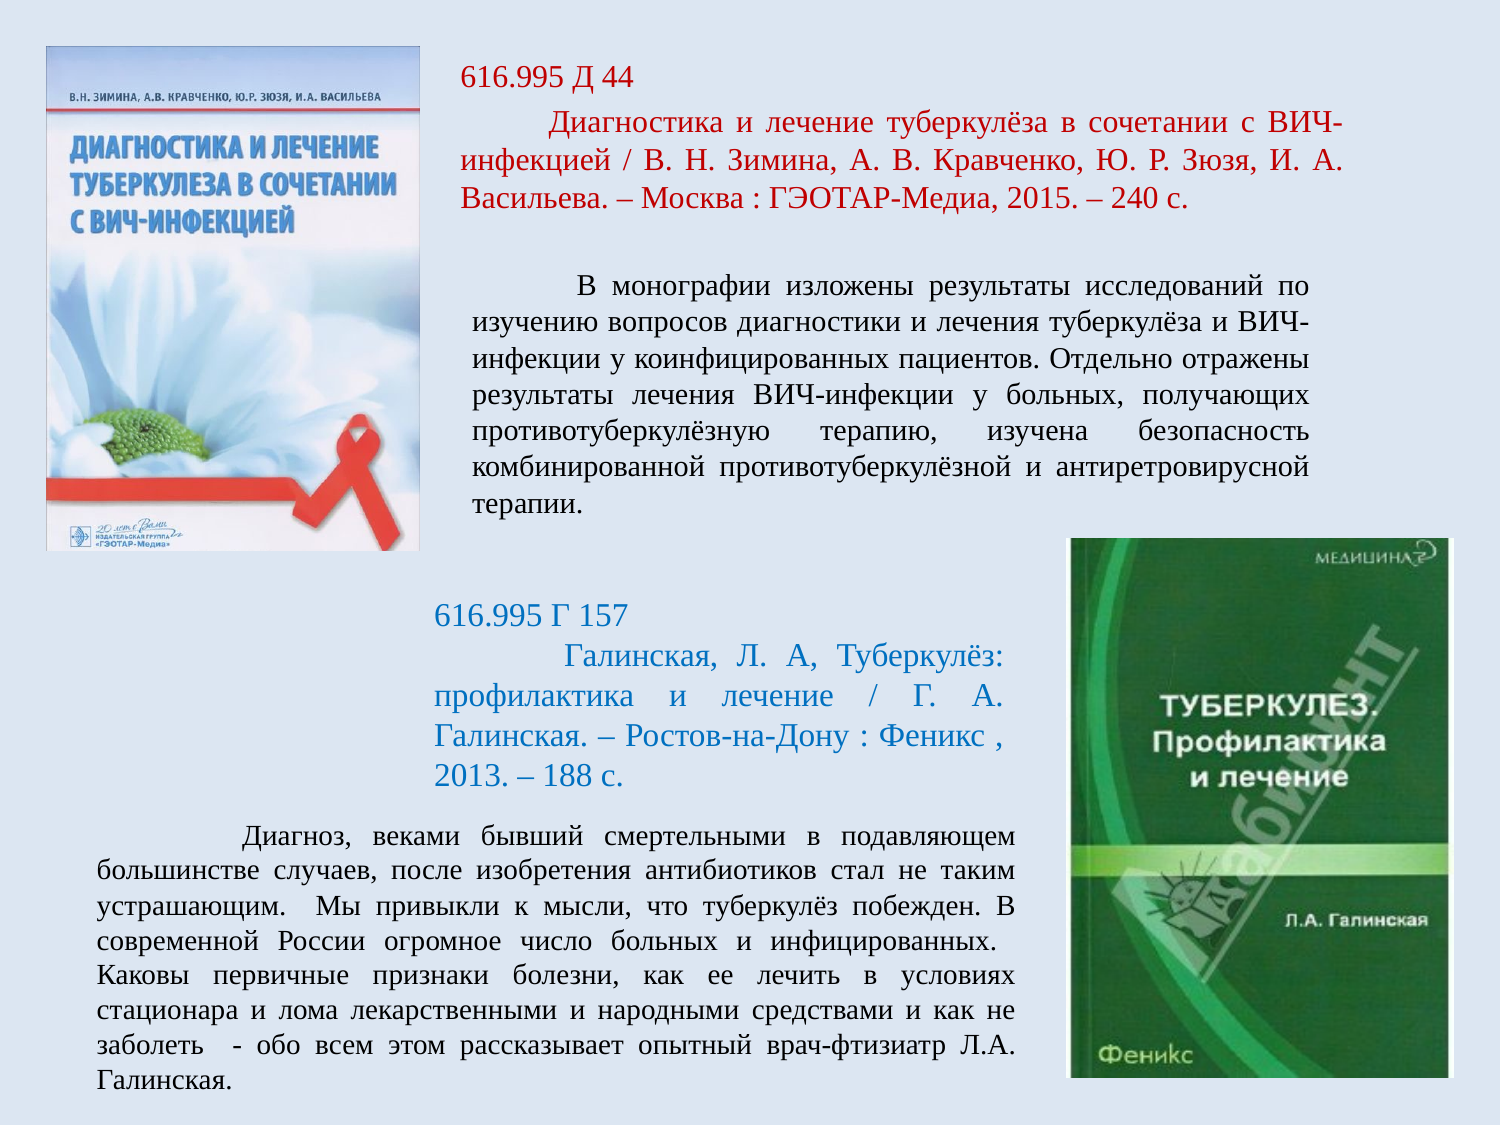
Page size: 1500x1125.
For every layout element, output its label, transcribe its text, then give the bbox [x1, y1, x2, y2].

title В монографии изложены результаты исследований по изучению вопросов диагностики и лечения туберкулёза и ВИЧ-инфекции у коинфицированных пациентов. Отдельно отражены результаты лечения ВИЧ-инфекции у больных, получающих противотуберкулёзную терапию, изучена безопасность комбинированной противотуберкулёзной и антиретровирусной терапии. [457, 257, 1325, 528]
text_box Диагноз, веками бывший смертельными в подавляющем большинстве случаев, после изобретения антибиотиков стал не таким устрашающим. Мы привыкли к мысли, что туберкулёз побежден. В современной России огромное число больных и инфицированных. Каковы первичные признаки болезни, как ее лечить в условиях стационара и лома лекарственными и народными средствами и как не заболеть - обо всем этом рассказывает опытный врач-фтизиатр Л.А. Галинская. [81, 808, 1032, 1103]
list 616.995 Д 44 Диагностика и лечение туберкулёза в сочетании с ВИЧ-инфекцией / В. Н. Зимина, А. В. Кравченко, Ю. Р. Зюзя, И. А. Васильева. – Москва : ГЭОТАР-Медиа, 2015. – 240 с. [445, 46, 1360, 223]
text_box 616.995 Г 157 Галинская, Л. А, Туберкулёз: профилактика и лечение / Г. А. Галинская. – Ростов-на-Дону : Феникс , 2013. – 188 с. [419, 585, 1020, 801]
picture [1066, 538, 1454, 1079]
picture [46, 46, 420, 552]
